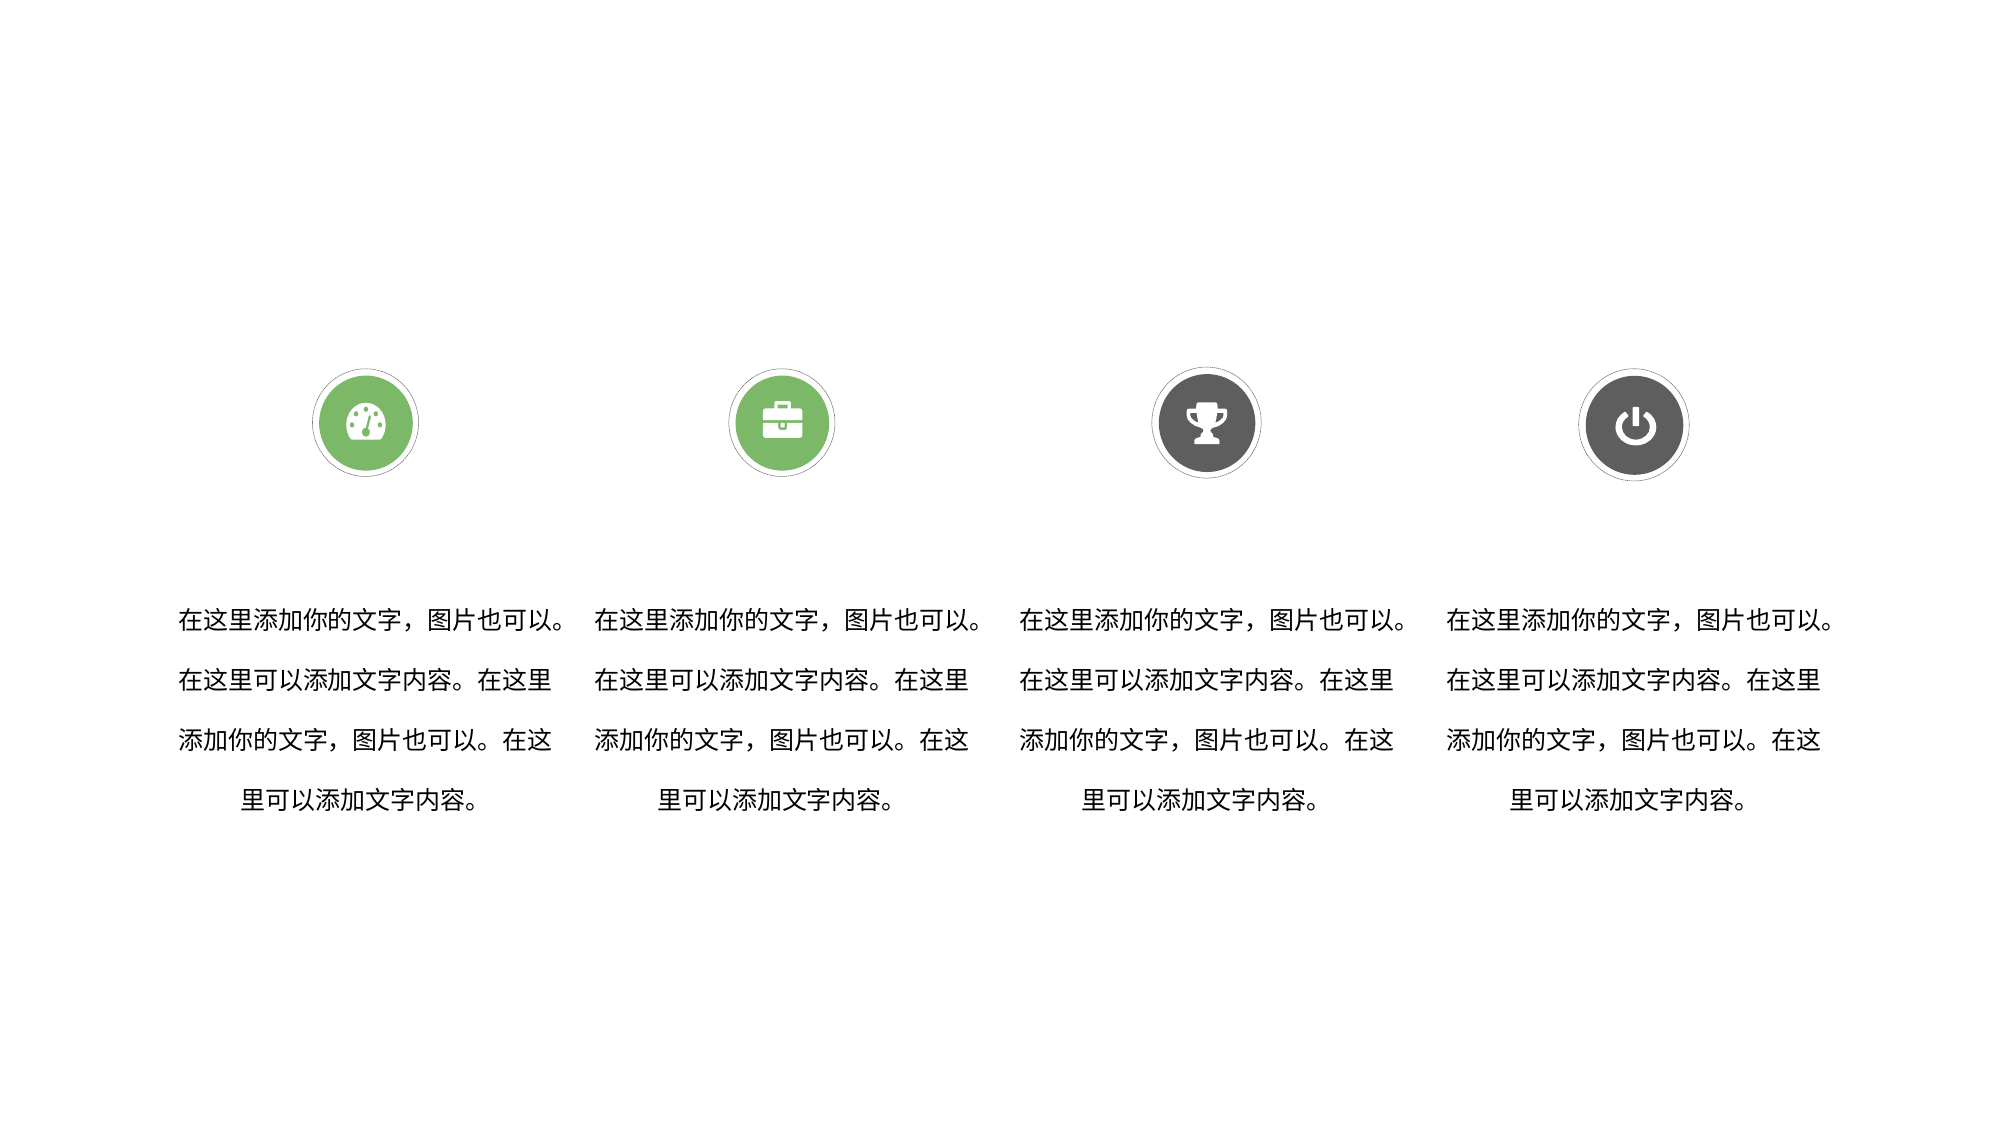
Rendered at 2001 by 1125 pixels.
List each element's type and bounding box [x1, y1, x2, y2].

text_box [155, 367, 1845, 825]
